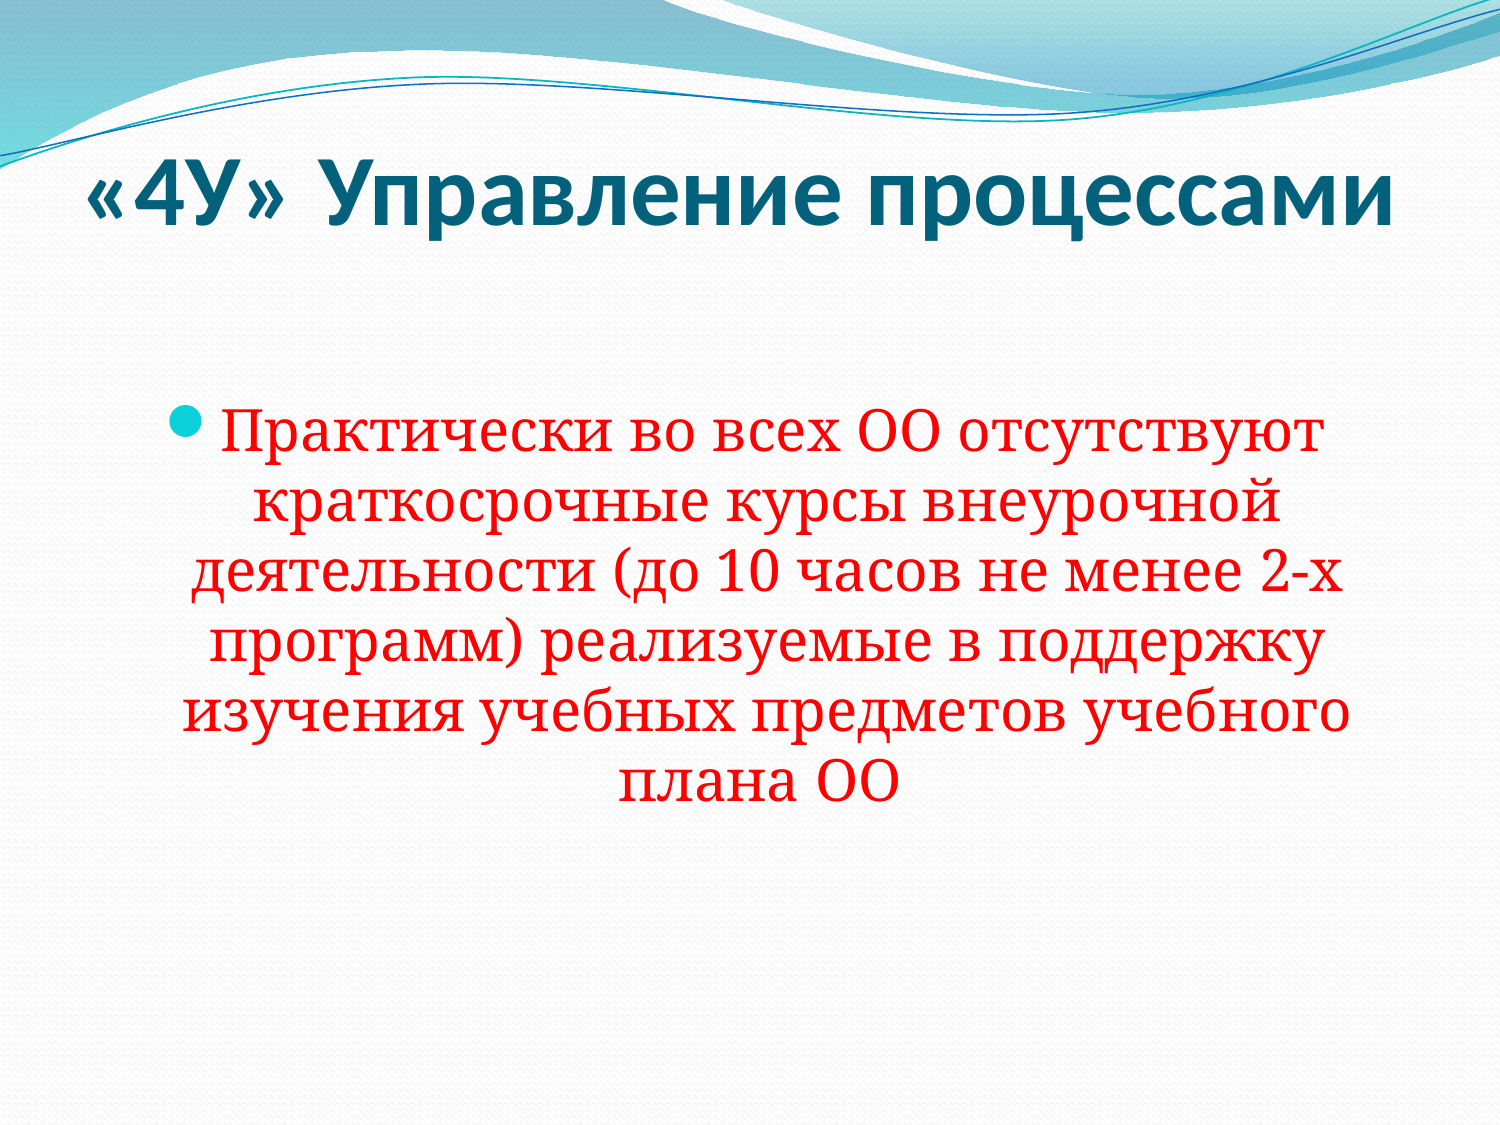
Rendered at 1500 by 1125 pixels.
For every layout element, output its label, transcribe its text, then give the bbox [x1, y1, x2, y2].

list Практически во всех ОО отсутствуют краткосрочные курсы внеурочной деятельности (до 10 часов не менее 2-х программ) реализуемые в поддержку изучения учебных предметов учебного плана ОО [70, 304, 1421, 961]
title «4У» Управление процессами [75, 115, 1425, 247]
